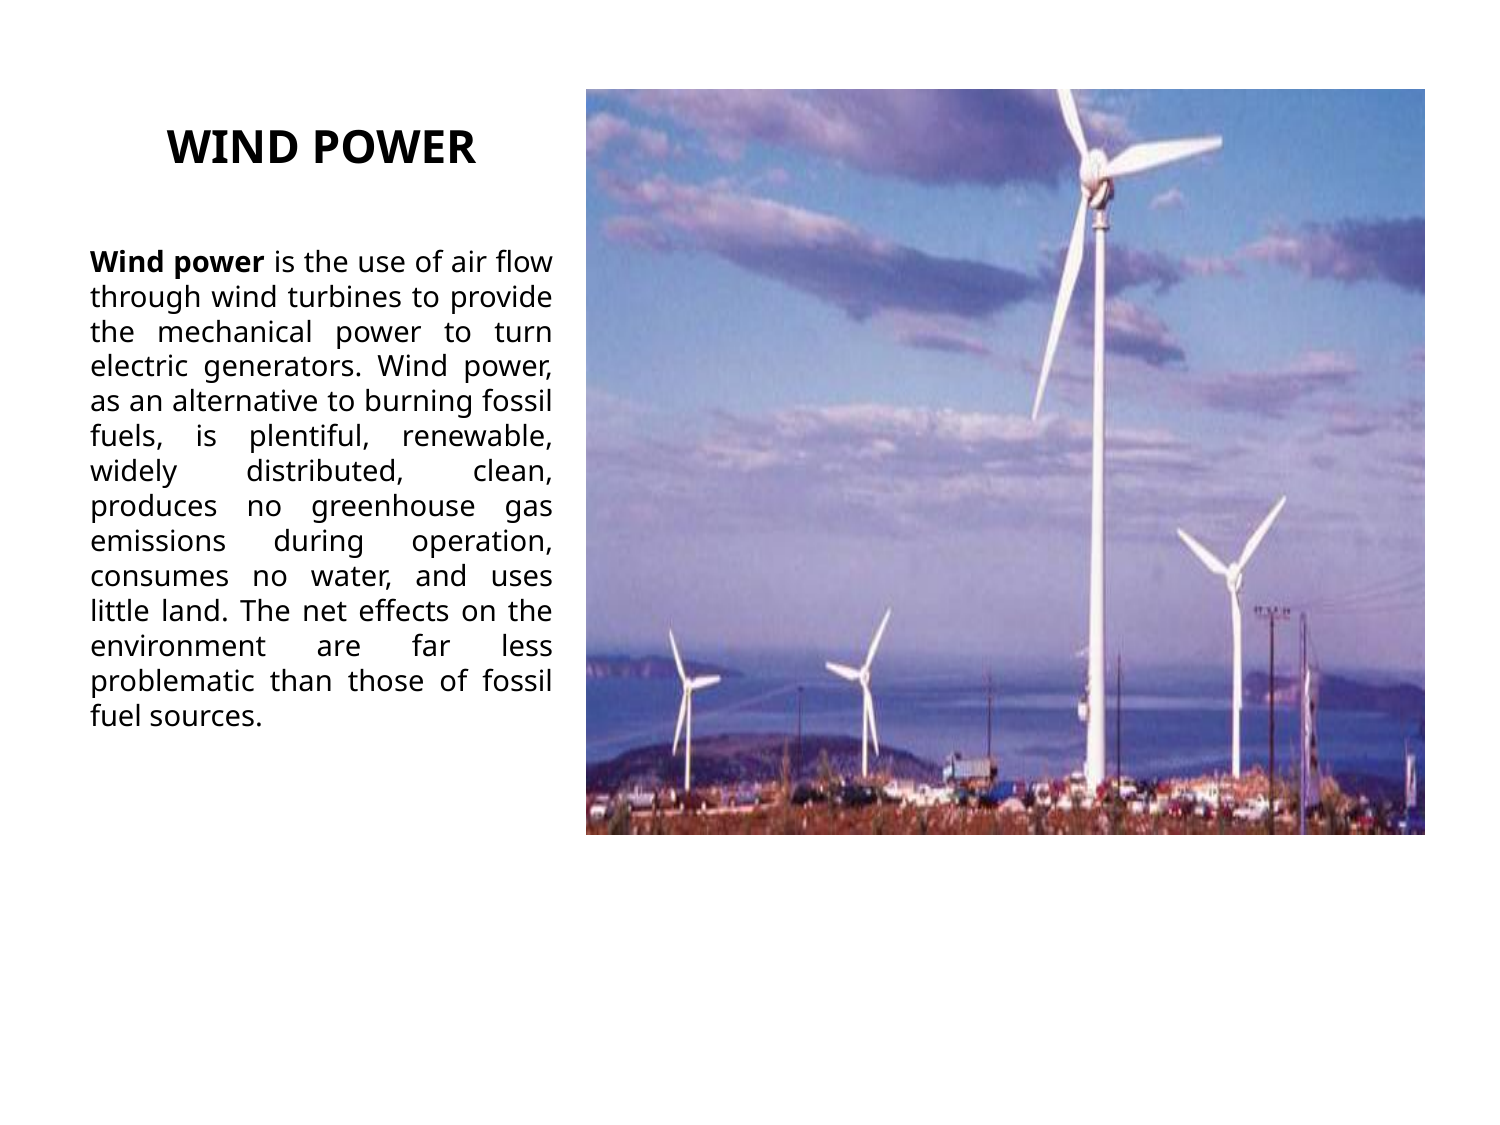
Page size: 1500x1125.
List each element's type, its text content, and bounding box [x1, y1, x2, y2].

title WIND POWER [75, 44, 569, 235]
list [586, 89, 1426, 835]
list Wind power is the use of air flow through wind turbines to provide the mechanical power to turn electric generators. Wind power, as an alternative to burning fossil fuels, is plentiful, renewable, widely distributed, clean, produces no greenhouse gas emissions during operation, consumes no water, and uses little land. The net effects on the environment are far less problematic than those of fossil fuel sources. [75, 235, 569, 1005]
